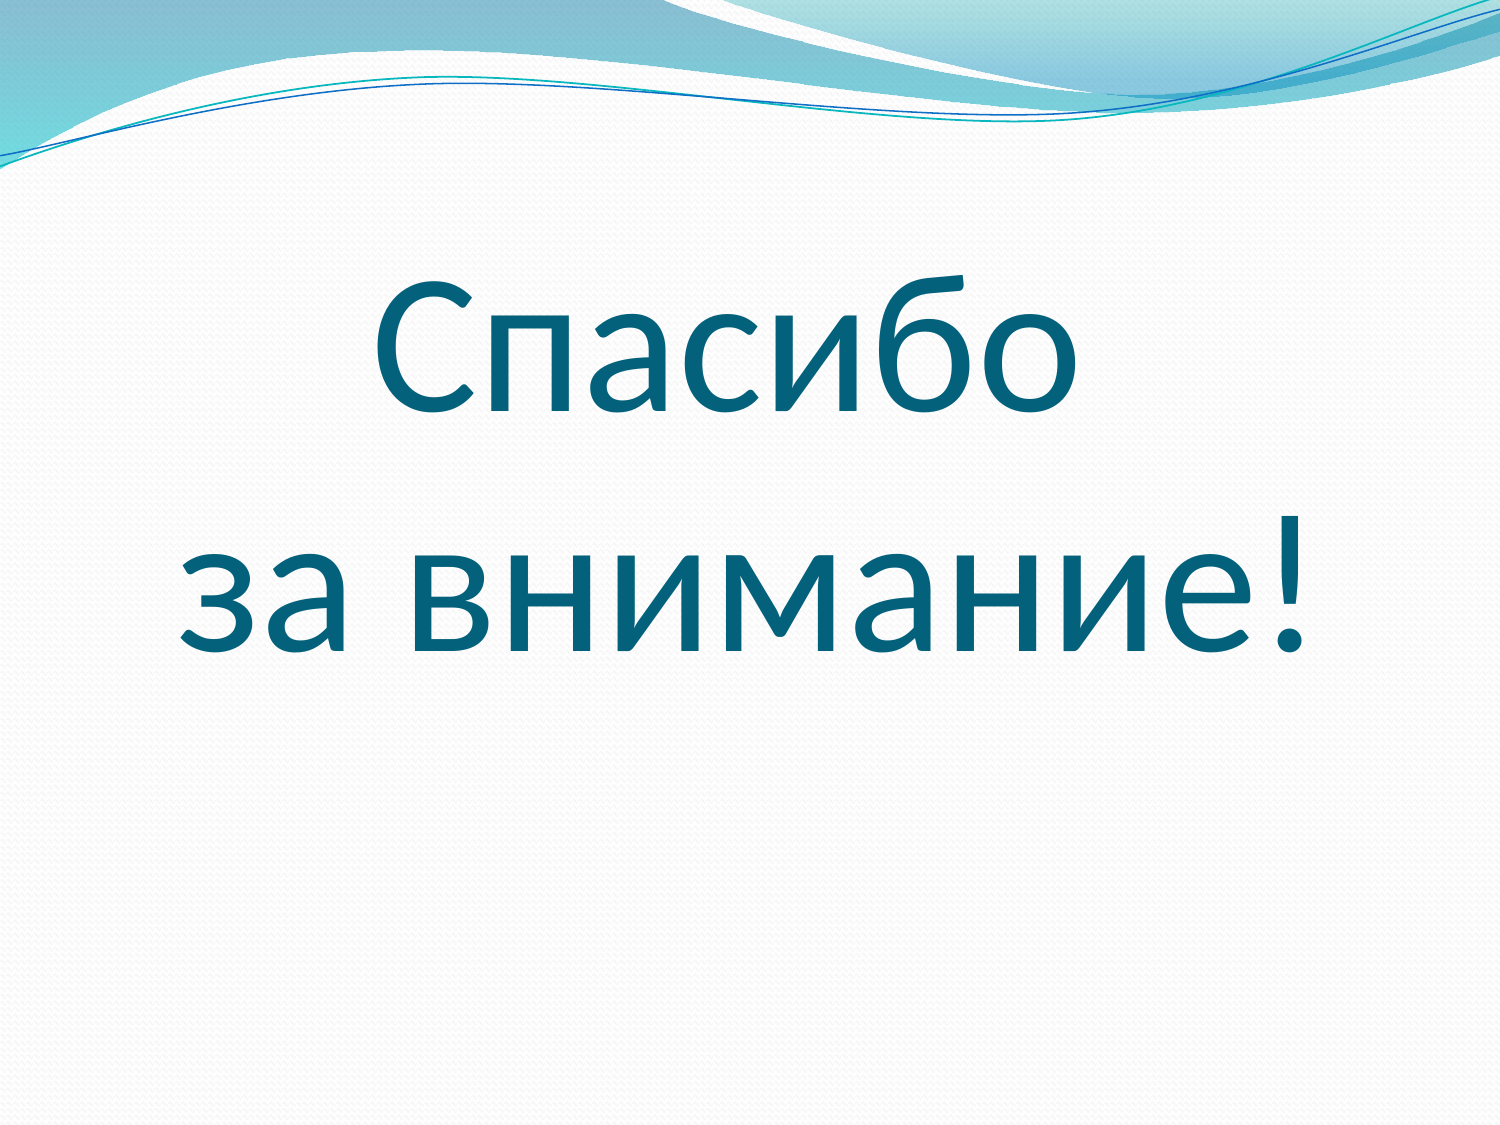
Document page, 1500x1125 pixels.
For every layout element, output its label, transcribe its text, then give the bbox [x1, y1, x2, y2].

title Спасибо за внимание! [75, 152, 1425, 692]
